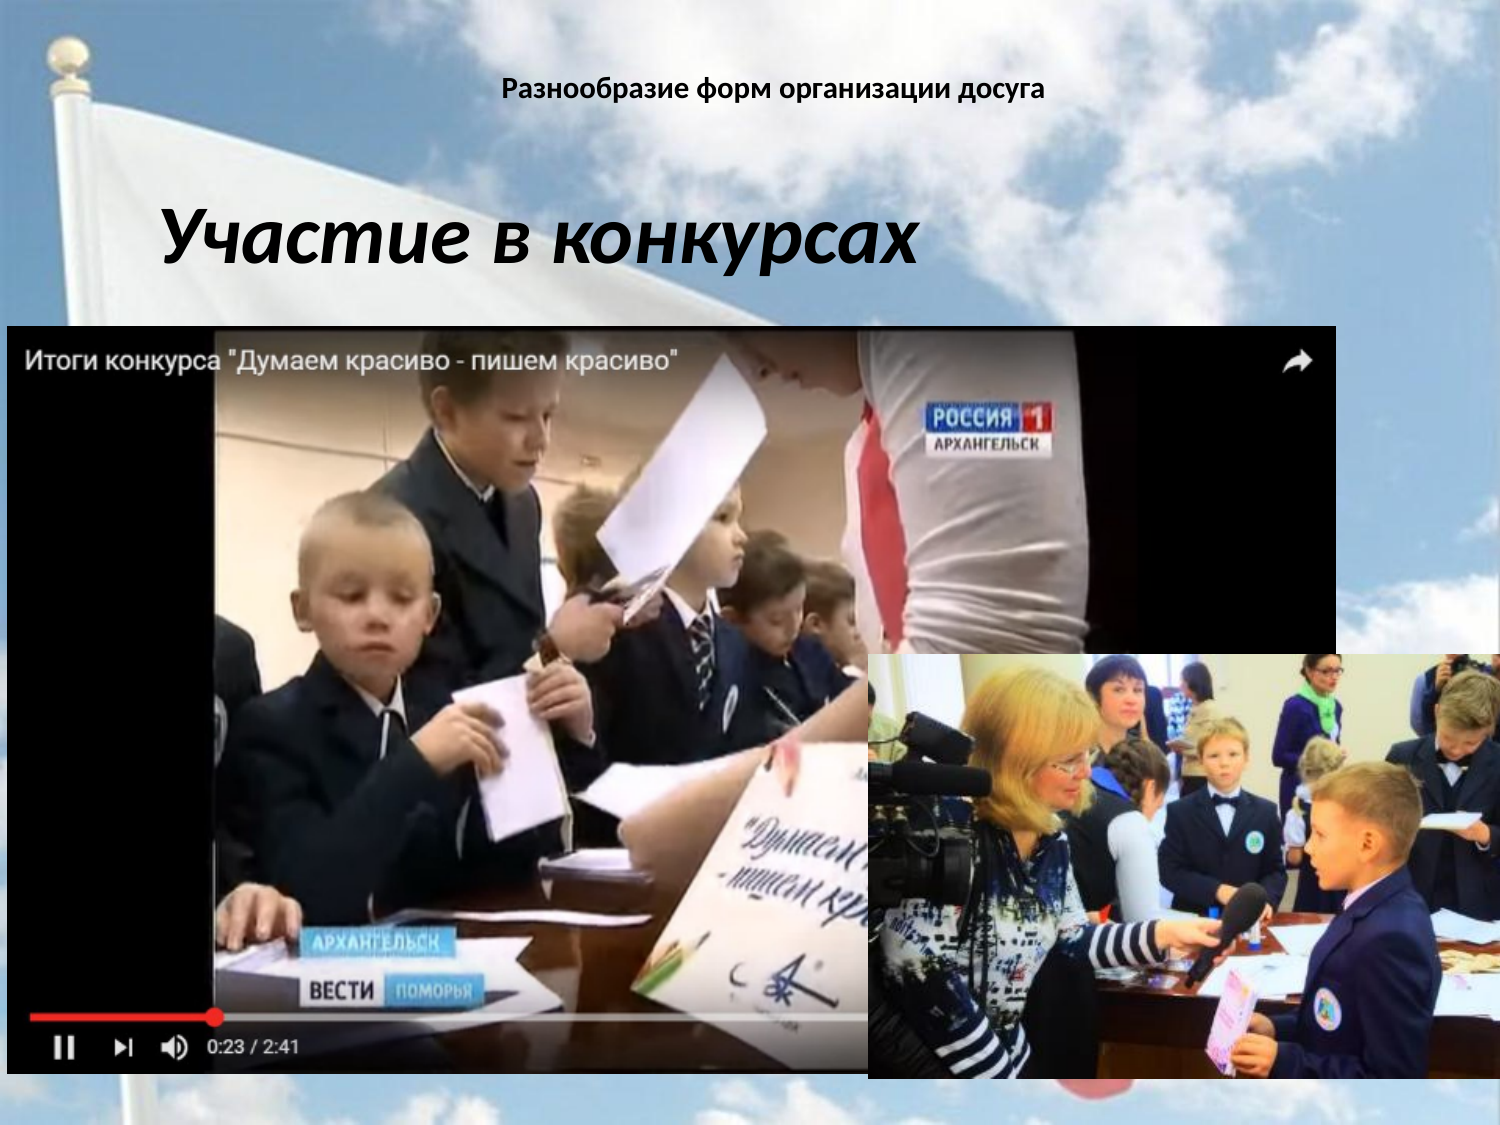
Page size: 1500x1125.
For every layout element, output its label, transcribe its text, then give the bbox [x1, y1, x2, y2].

picture [0, 0, 1500, 1125]
title Разнообразие форм организации досуга [76, 30, 1471, 149]
text_box Участие в конкурсах [77, 172, 1000, 288]
